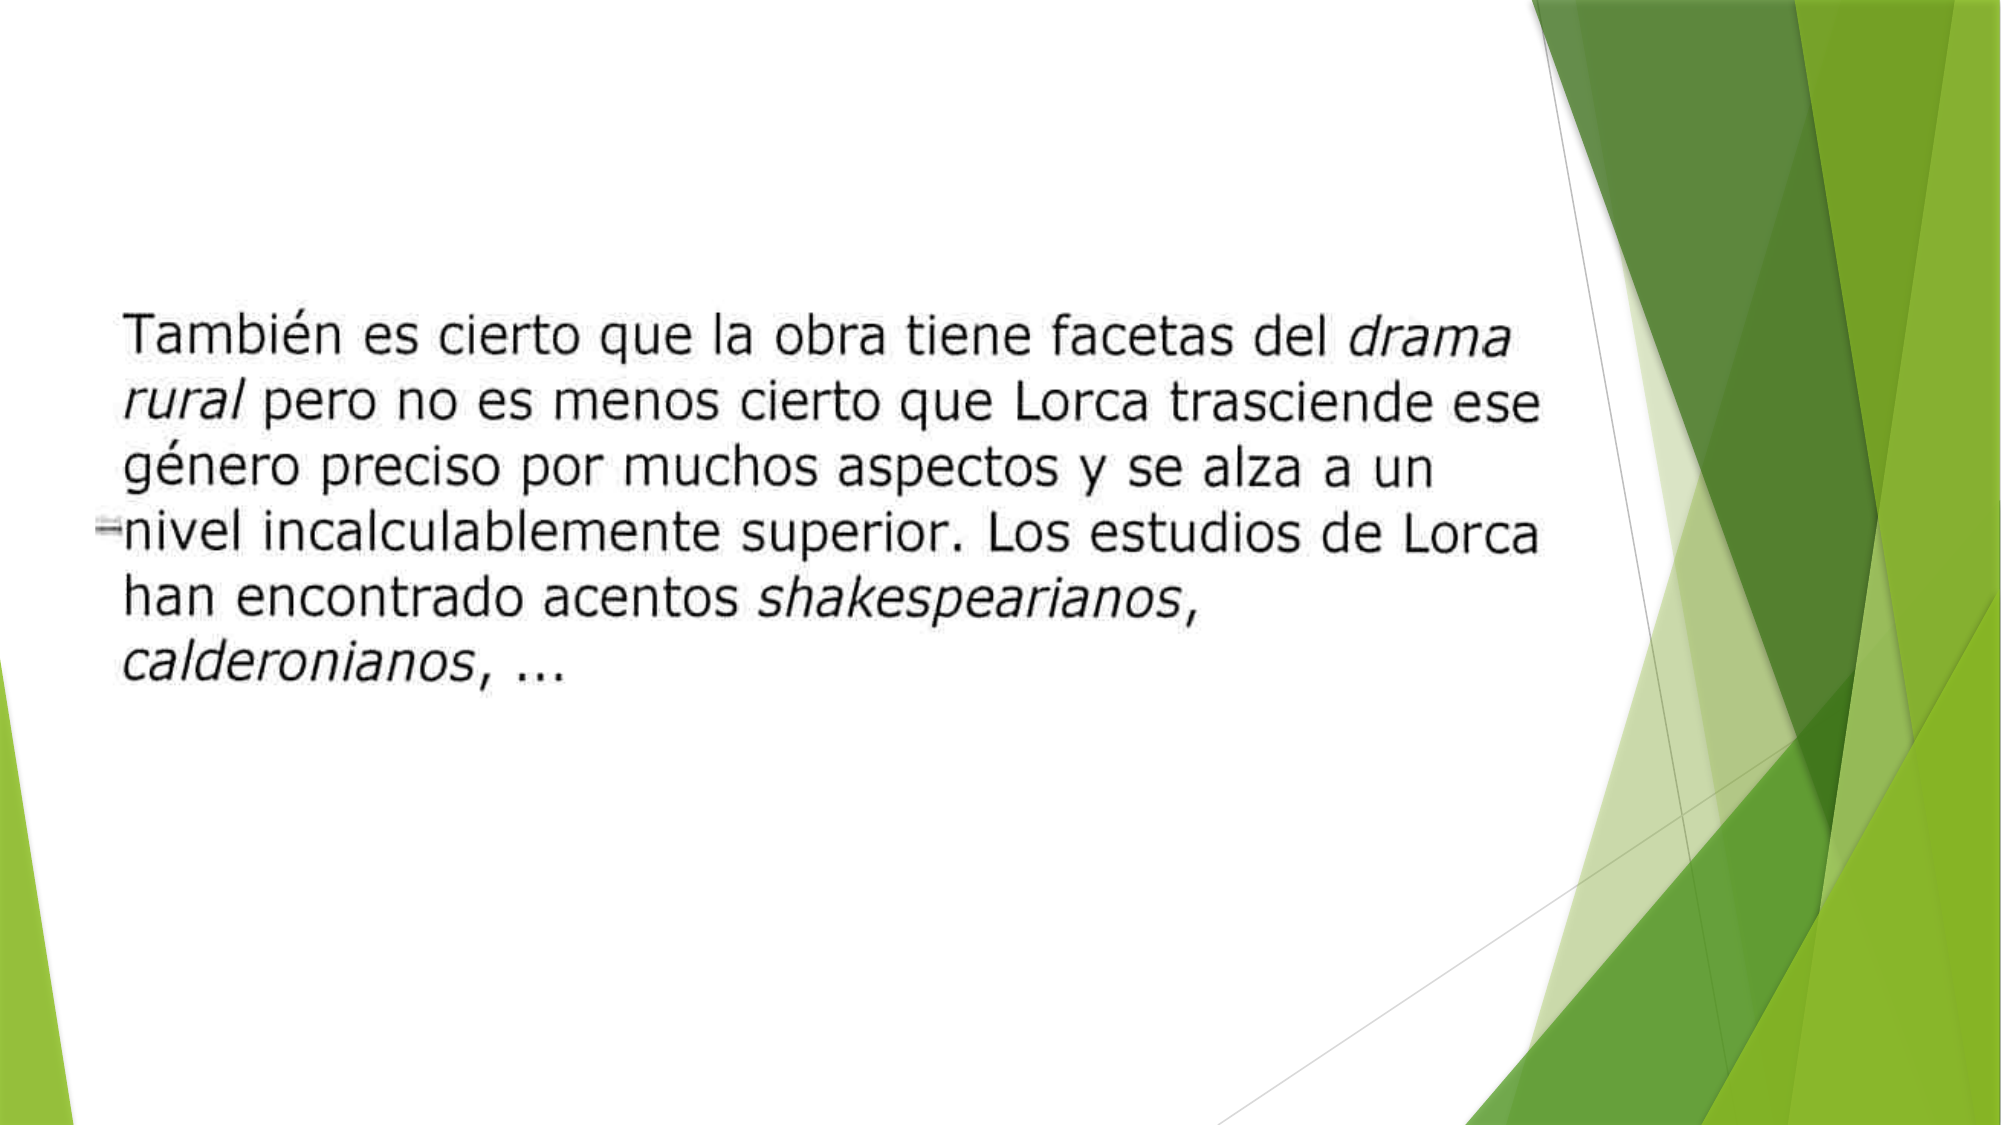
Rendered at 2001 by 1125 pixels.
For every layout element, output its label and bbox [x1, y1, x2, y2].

picture [94, 284, 1573, 715]
